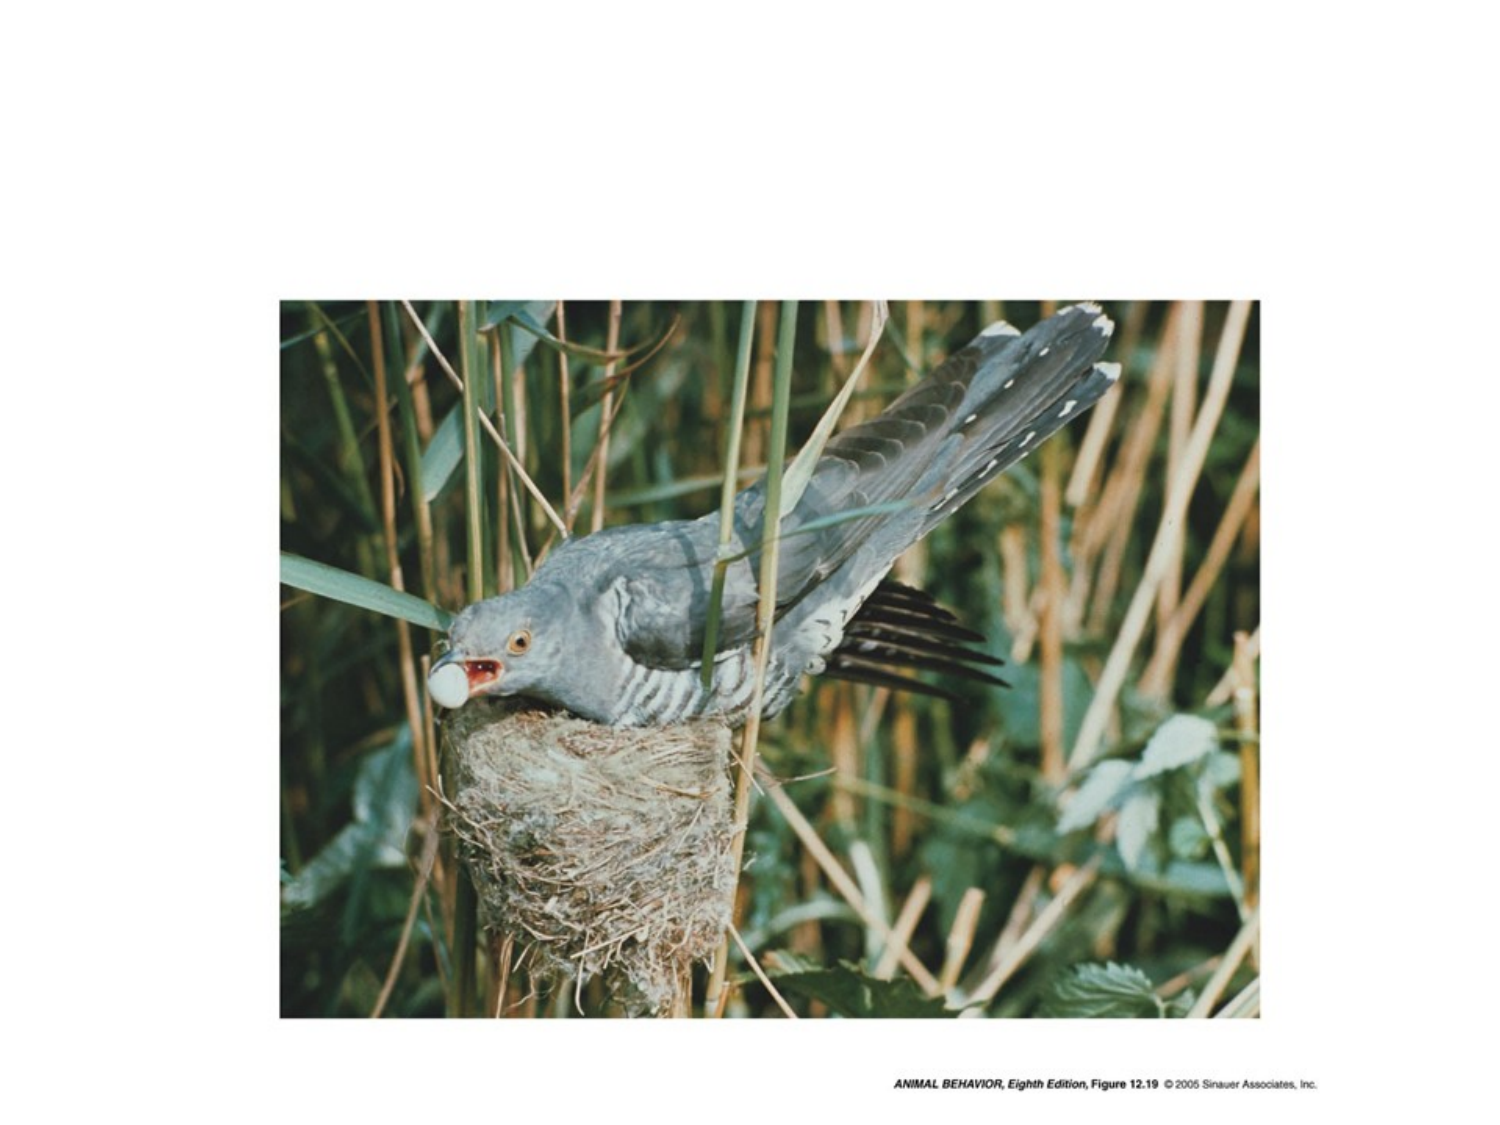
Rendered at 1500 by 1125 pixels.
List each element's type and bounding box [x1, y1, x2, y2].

picture [206, 255, 1332, 1100]
